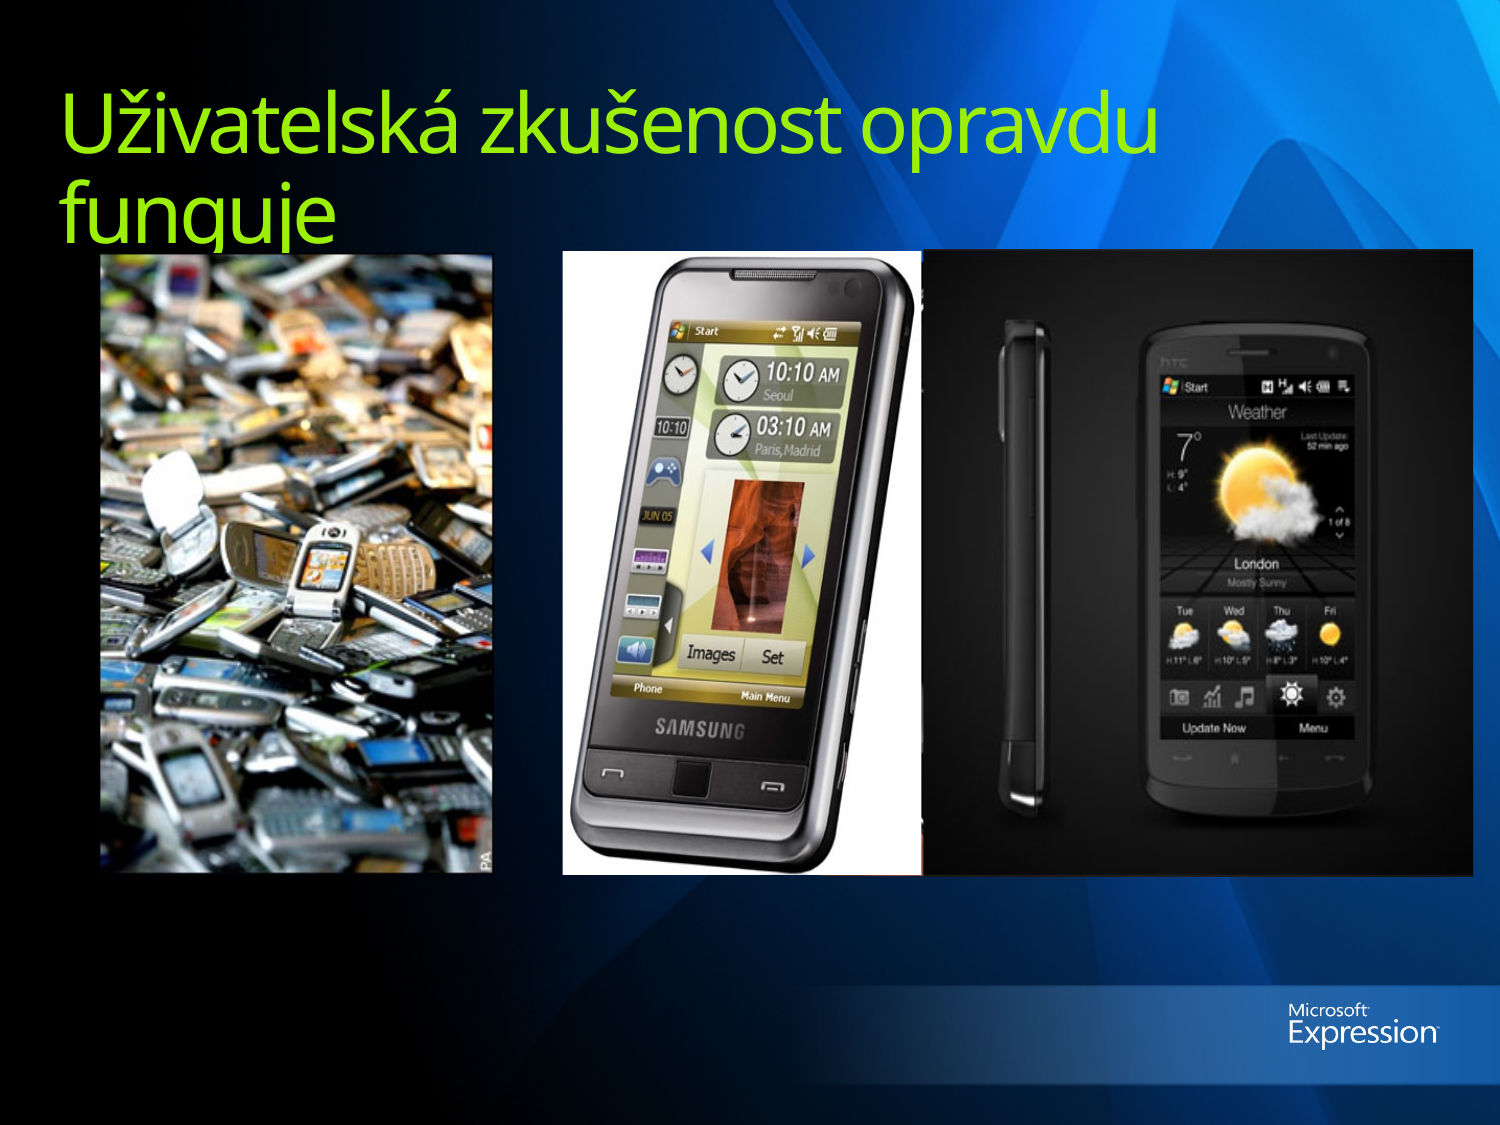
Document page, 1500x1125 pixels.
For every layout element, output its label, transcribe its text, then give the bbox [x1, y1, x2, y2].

title Uživatelská zkušenost opravdu funguje [58, 81, 1433, 173]
picture [0, 0, 1500, 1125]
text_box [562, 249, 1474, 877]
